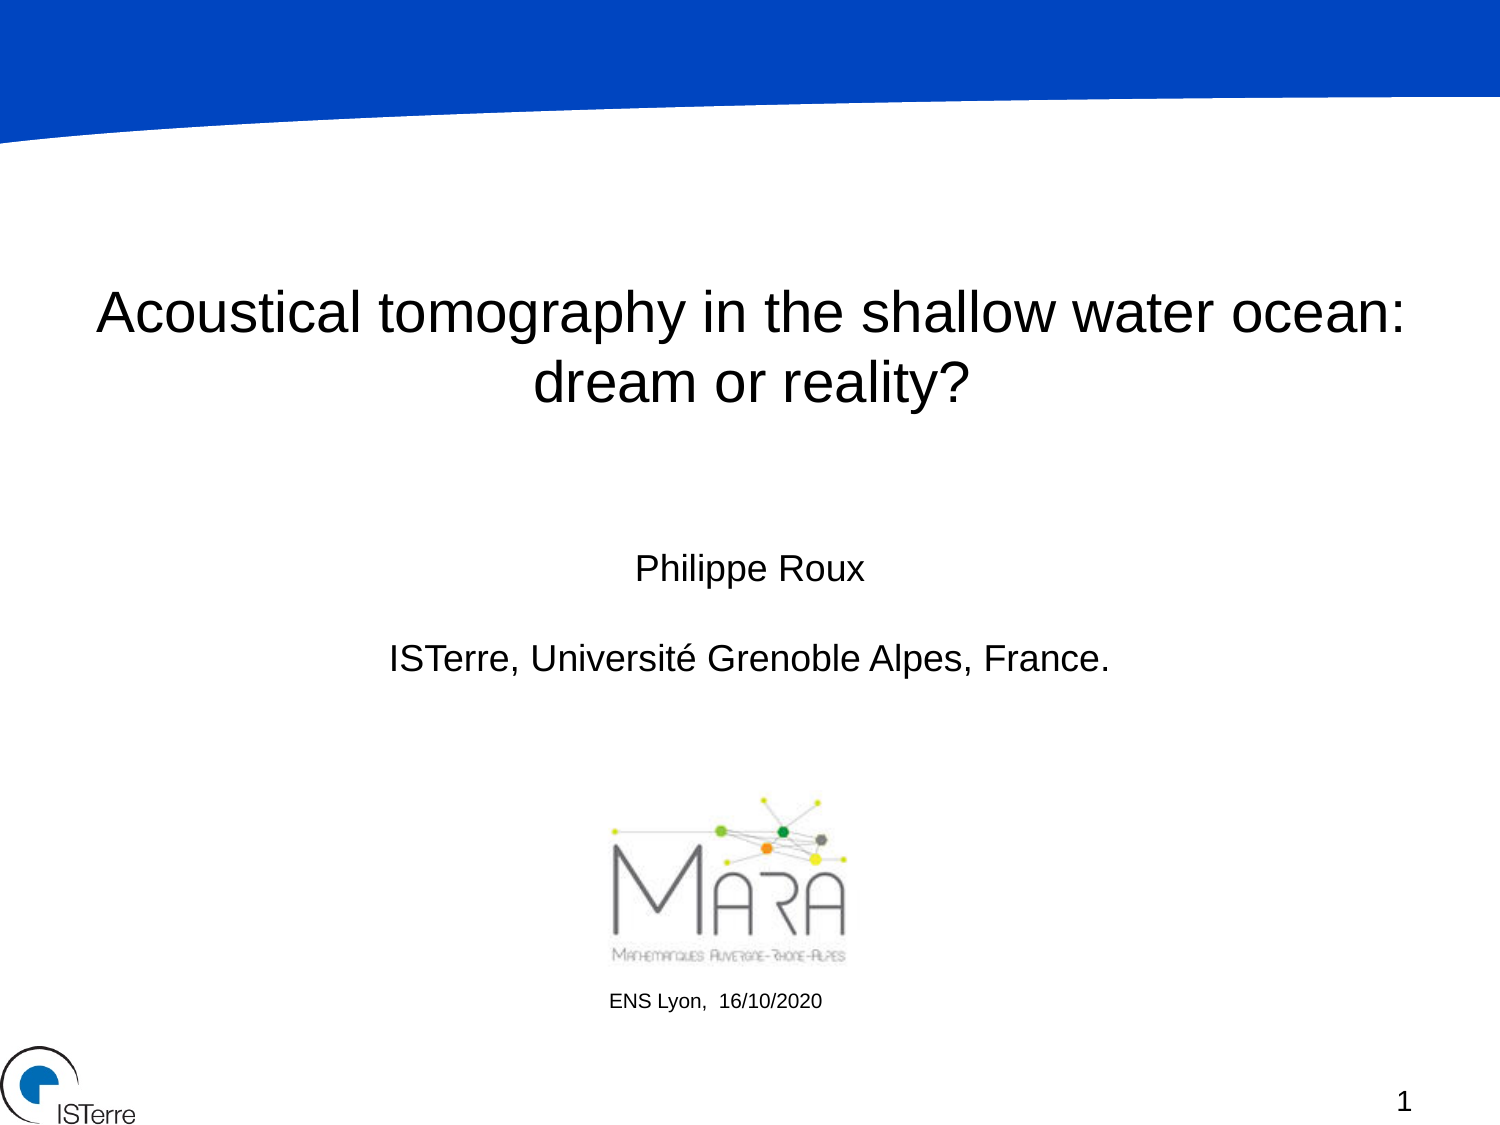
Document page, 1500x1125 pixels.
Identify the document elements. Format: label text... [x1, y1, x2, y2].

picture [0, 1046, 135, 1125]
text_box Philippe Roux ISTerre, Université Grenoble Alpes, France. [374, 536, 1126, 687]
picture [596, 778, 863, 981]
text_box Acoustical tomography in the shallow water ocean: dream or reality? [58, 266, 1447, 422]
text_box ENS Lyon, 16/10/2020 [594, 980, 1131, 1020]
